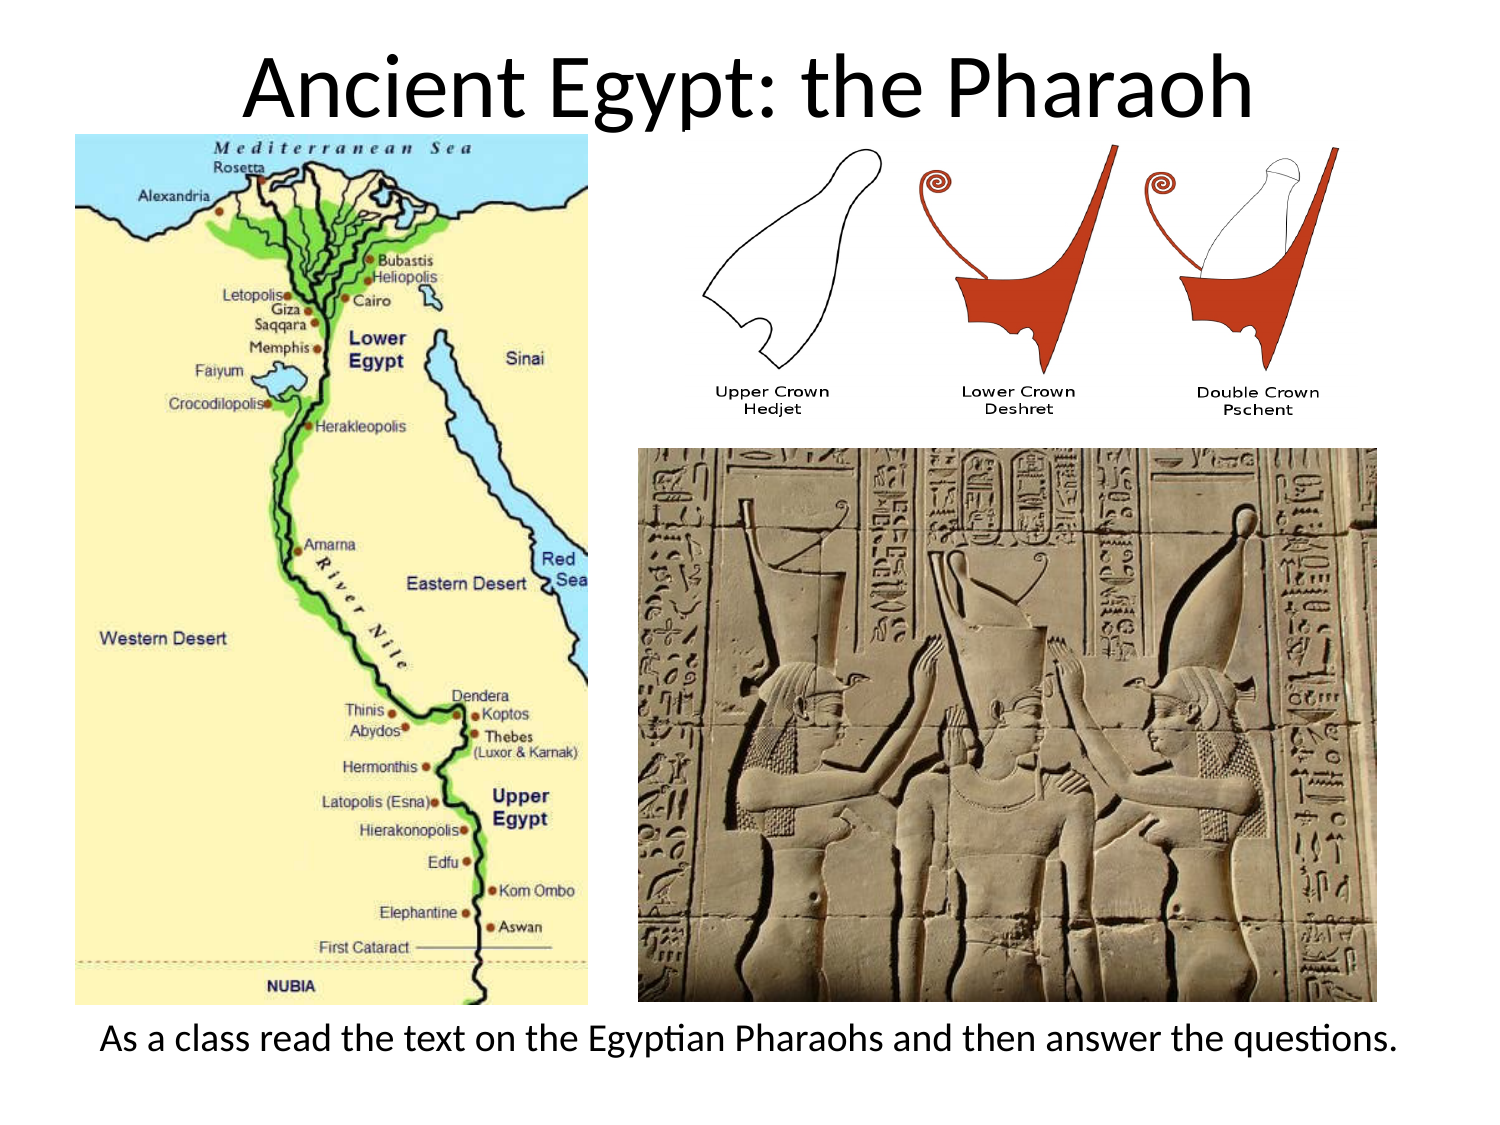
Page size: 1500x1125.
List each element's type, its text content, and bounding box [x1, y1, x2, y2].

picture [685, 130, 1358, 430]
title Ancient Egypt: the Pharaoh [75, 0, 1425, 175]
picture [74, 134, 588, 1006]
picture [638, 447, 1377, 1003]
list As a class read the text on the Egyptian Pharaohs and then answer the questions. [75, 1004, 1425, 1108]
